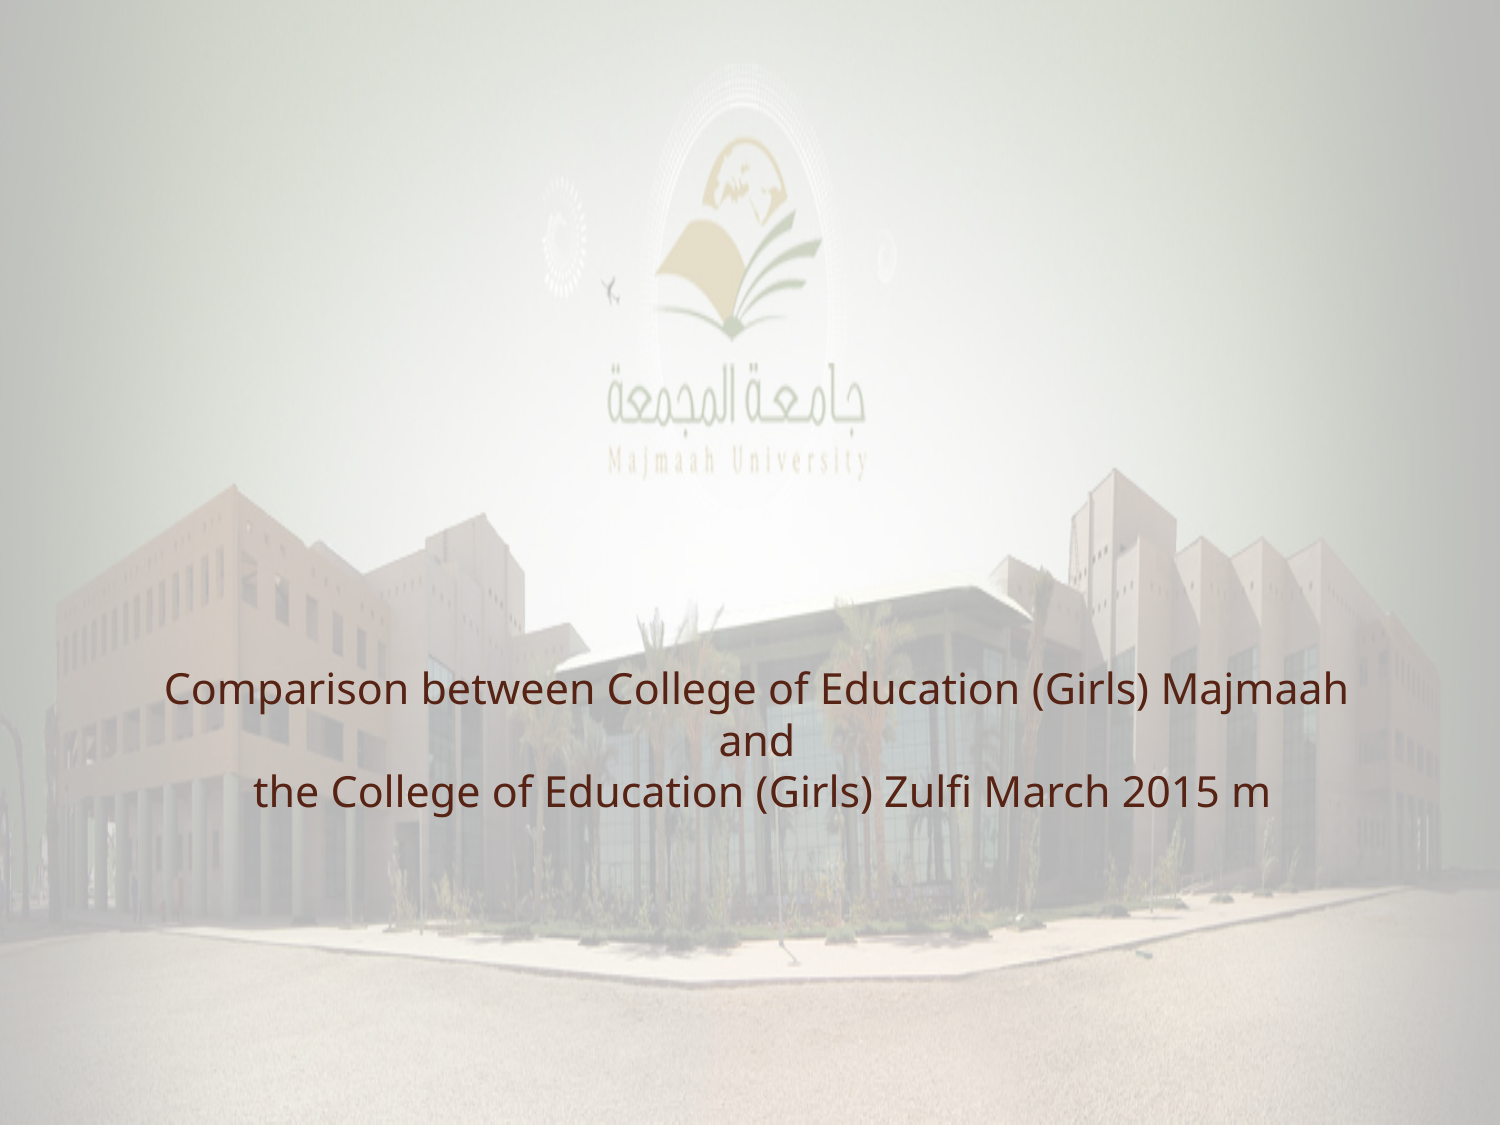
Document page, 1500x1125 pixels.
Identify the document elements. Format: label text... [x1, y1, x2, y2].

title Comparison between College of Education (Girls) Majmaah and the College of Education (Girls) Zulfi March 2015 m [147, 645, 1378, 833]
